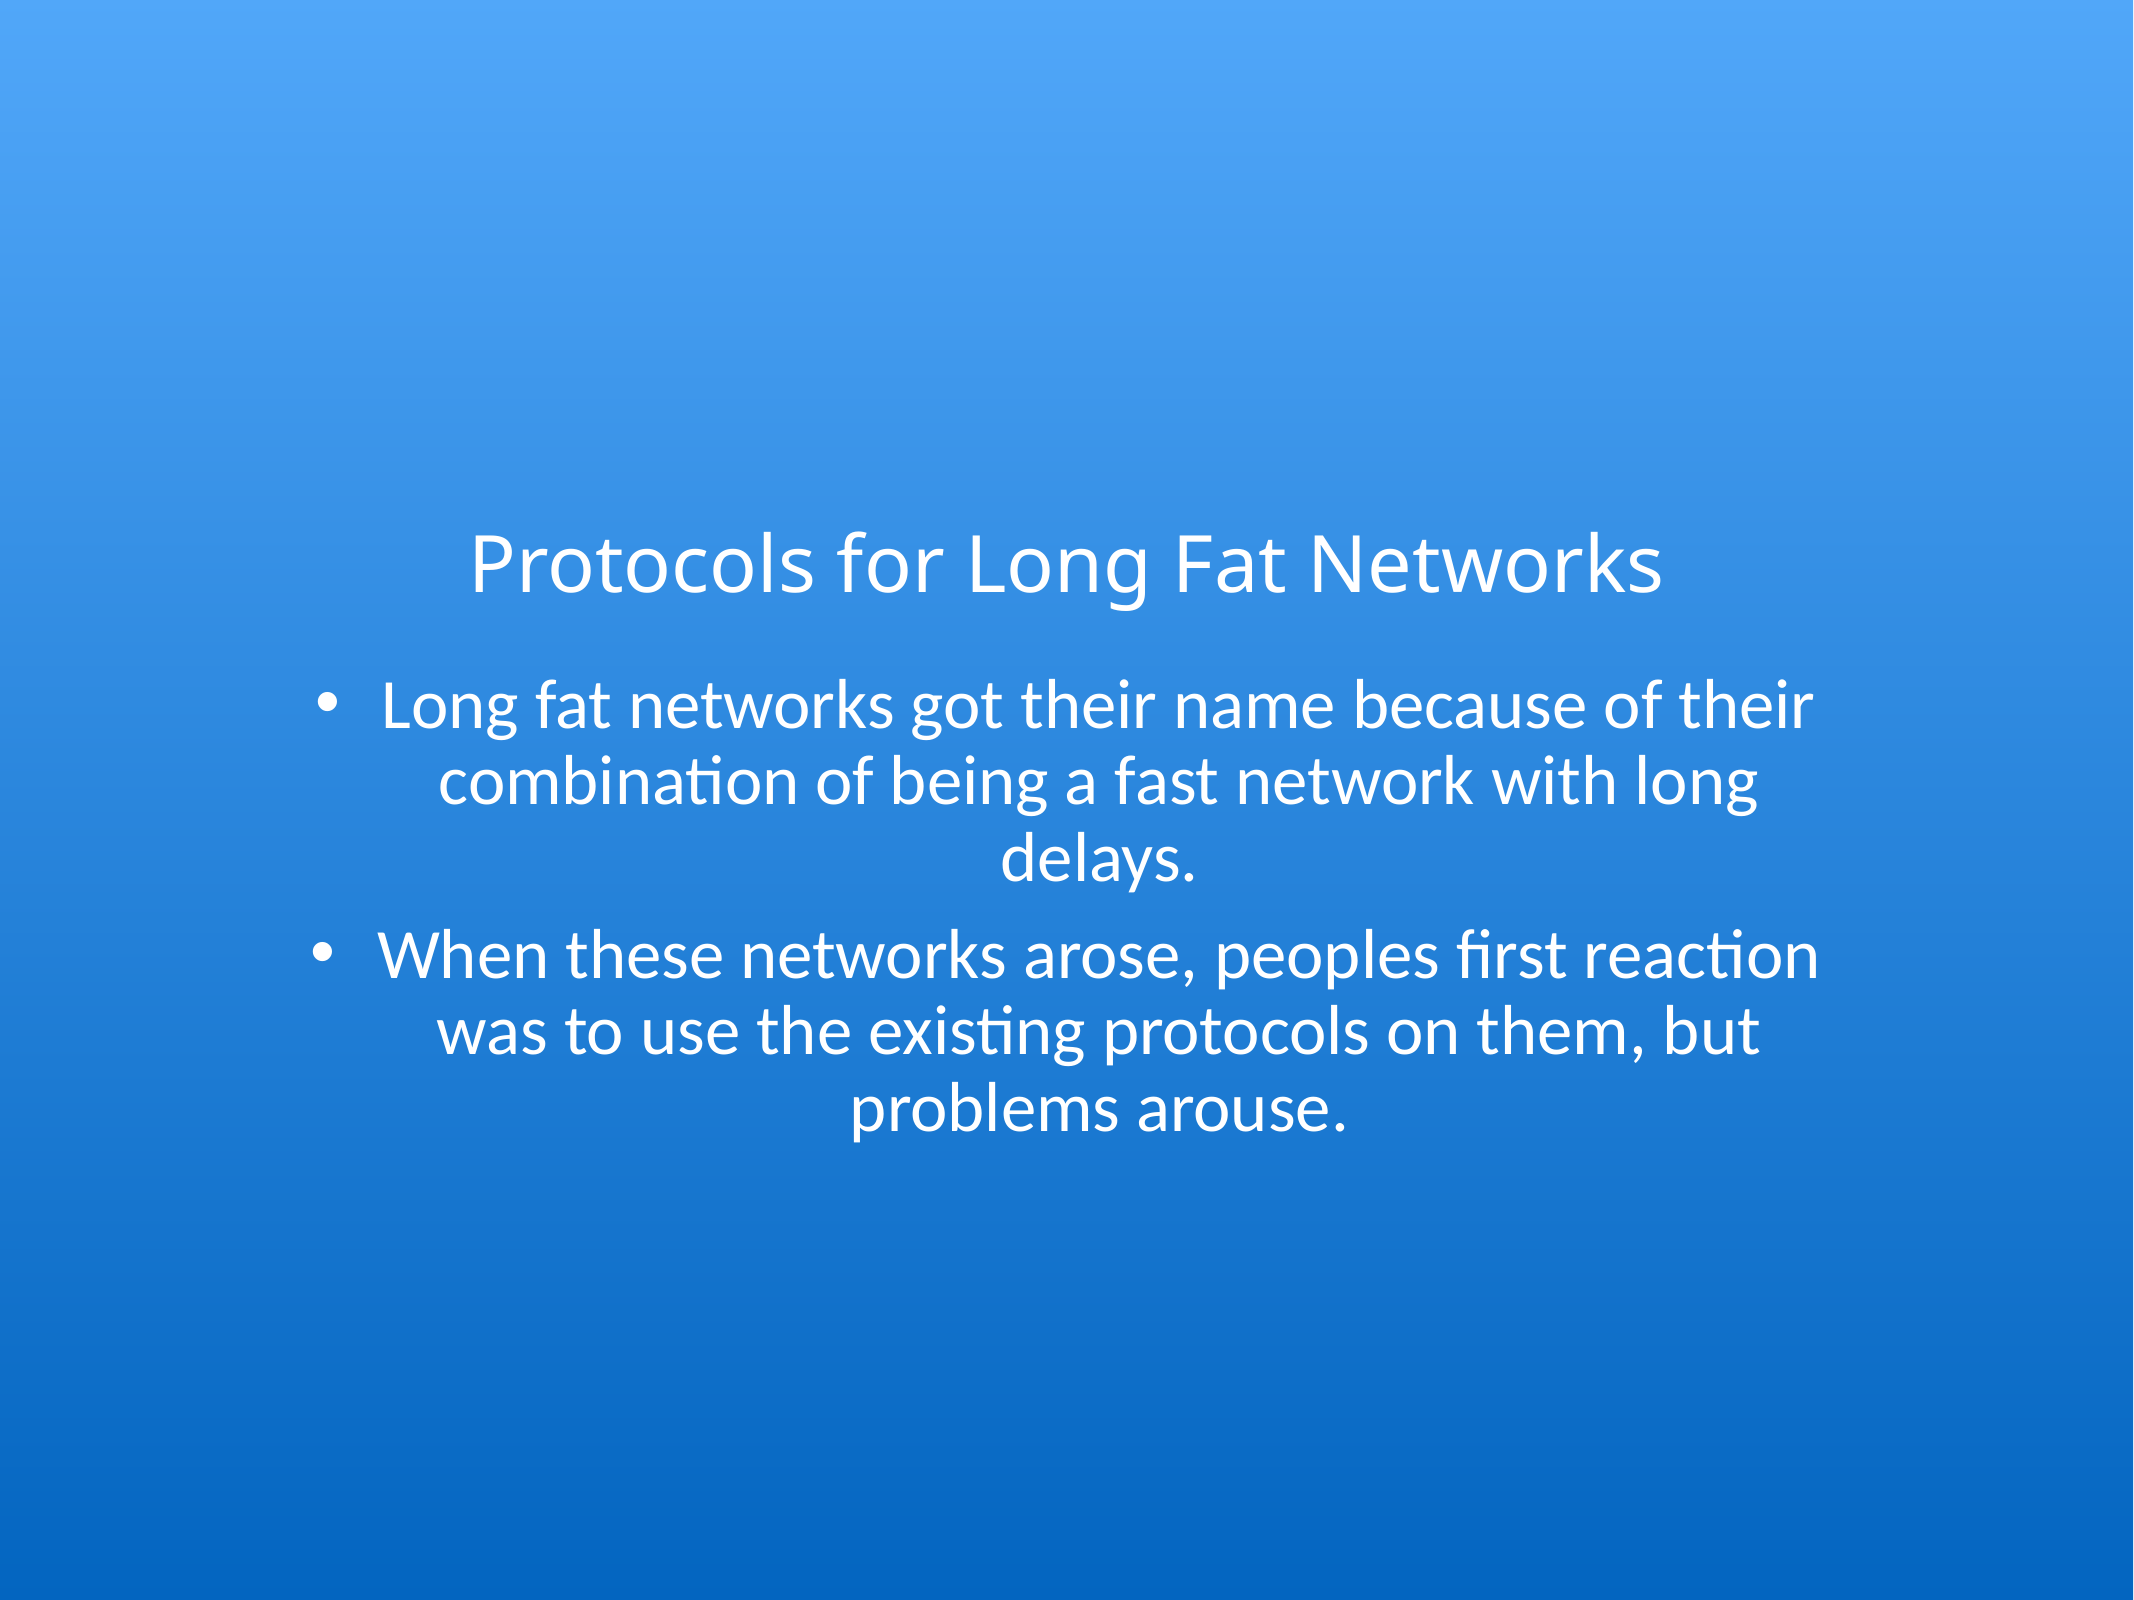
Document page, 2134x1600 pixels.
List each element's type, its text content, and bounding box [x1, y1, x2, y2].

list Long fat networks got their name because of their combination of being a fast network with long delays. When these networks arose, peoples first reaction was to use the existing protocols on them, but problems arouse. [266, 658, 1868, 1370]
title Protocols for Long Fat Networks [266, 199, 1868, 619]
